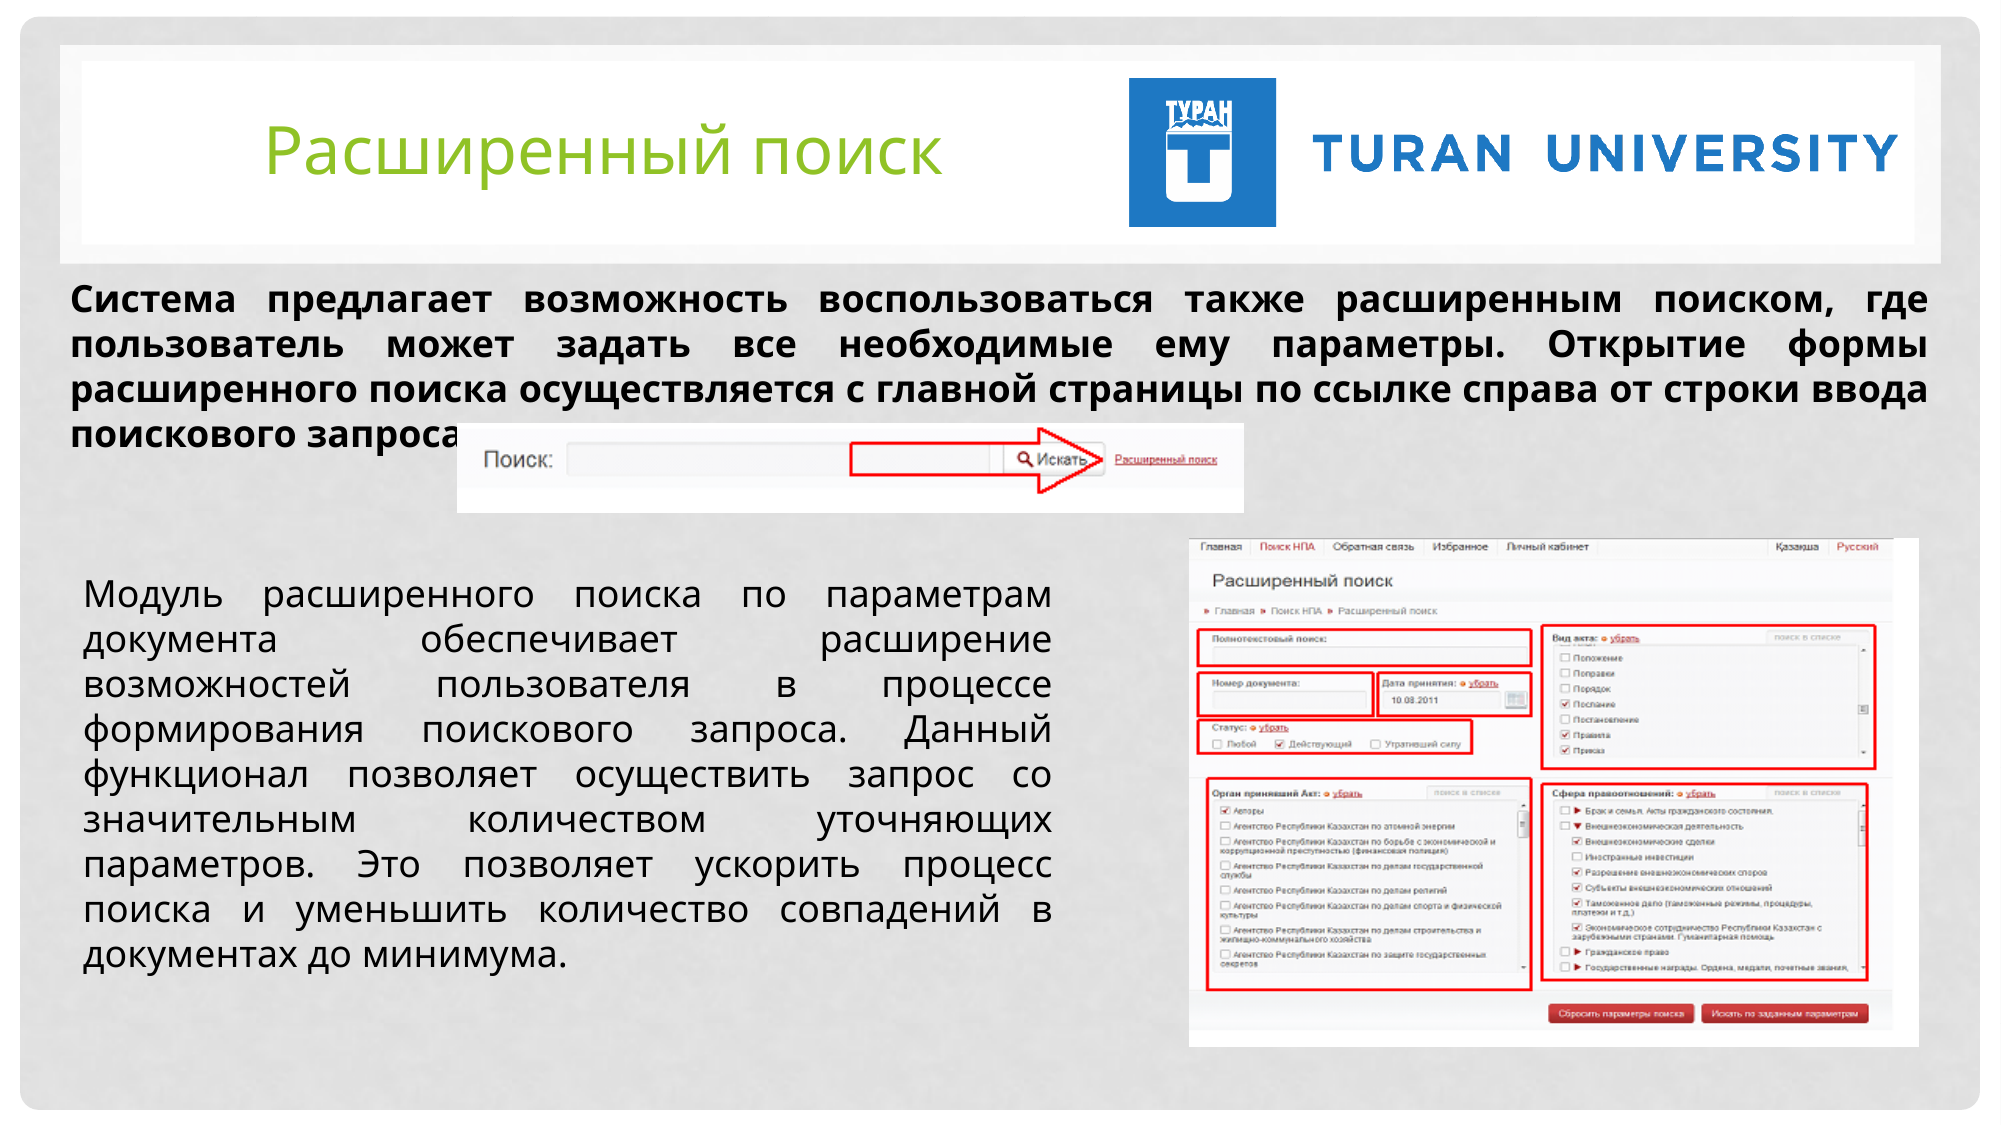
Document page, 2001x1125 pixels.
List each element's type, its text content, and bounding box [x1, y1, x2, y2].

text_box Модуль расширенного поиска по параметрам документа обеспечивает расширение возможностей пользователя в процессе формирования поискового запроса. Данный функционал позволяет осуществить запрос со значительным количеством уточняющих параметров. Это позволяет ускорить процесс поиска и уменьшить количество совпадений в документах до минимума. [68, 562, 1069, 983]
title Расширенный поиск [43, 42, 1166, 268]
picture [1188, 538, 1920, 1048]
picture [1129, 77, 1898, 227]
text_box Система предлагает возможность воспользоваться также расширенным поиском, где пользователь может задать все необходимые ему параметры. Открытие формы расширенного поиска осуществляется с главной страницы по ссылке справа от строки ввода поискового запроса. [54, 267, 1945, 463]
text_box [68, 261, 1982, 468]
picture [457, 423, 1245, 513]
